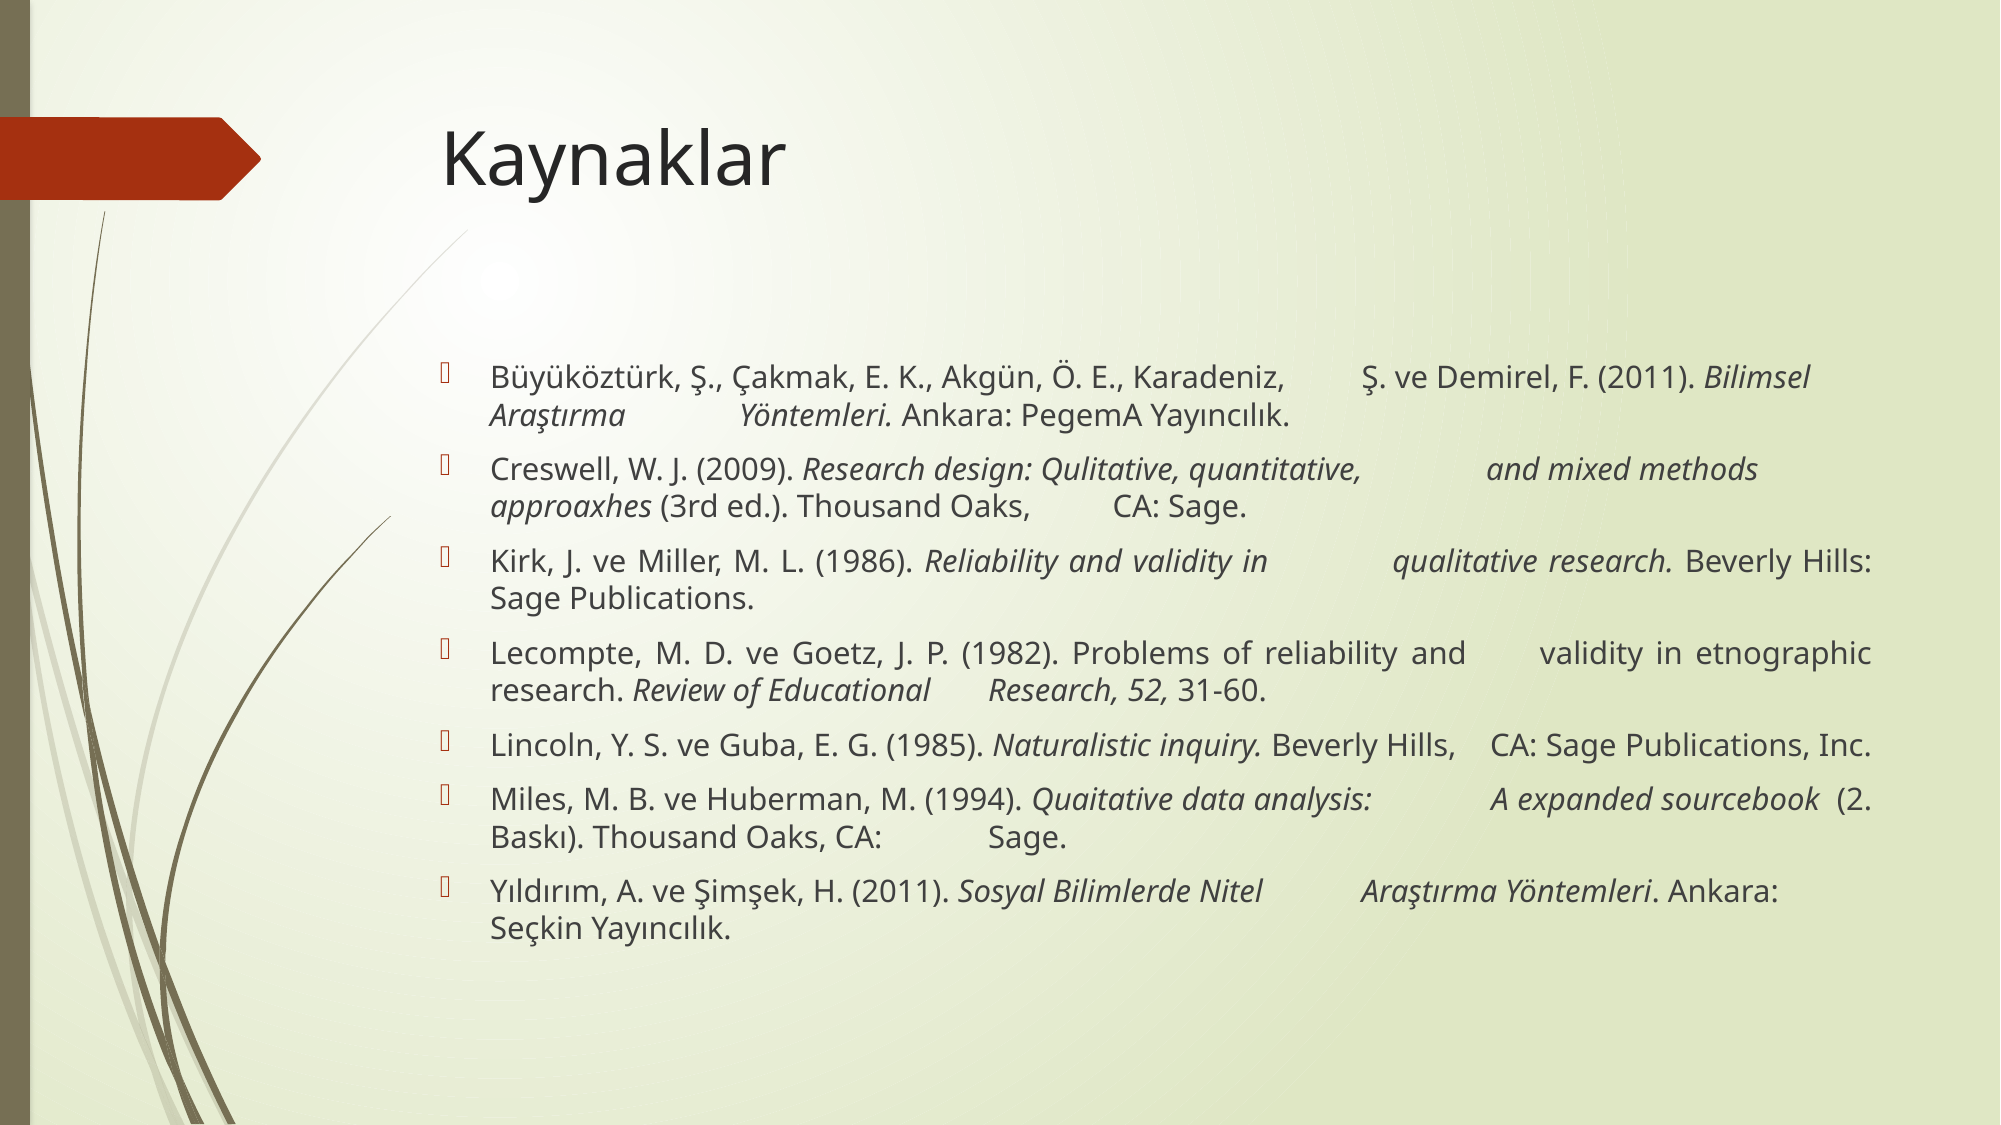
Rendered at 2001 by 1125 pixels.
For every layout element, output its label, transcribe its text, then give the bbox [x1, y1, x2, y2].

list Büyüköztürk, Ş., Çakmak, E. K., Akgün, Ö. E., Karadeniz, Ş. ve Demirel, F. (2011). Bilimsel Araştırma Yöntemleri. Ankara: PegemA Yayıncılık. Creswell, W. J. (2009). Research design: Qulitative, quantitative, and mixed methods approaxhes (3rd ed.). Thousand Oaks, CA: Sage. Kirk, J. ve Miller, M. L. (1986). Reliability and validity in qualitative research. Beverly Hills: Sage Publications. Lecompte, M. D. ve Goetz, J. P. (1982). Problems of reliability and validity in etnographic research. Review of Educational Research, 52, 31-60. Lincoln, Y. S. ve Guba, E. G. (1985). Naturalistic inquiry. Beverly Hills, CA: Sage Publications, Inc. Miles, M. B. ve Huberman, M. (1994). Quaitative data analysis: A expanded sourcebook (2. Baskı). Thousand Oaks, CA: Sage. Yıldırım, A. ve Şimşek, H. (2011). Sosyal Bilimlerde Nitel Araştırma Yöntemleri. Ankara: Seçkin Yayıncılık. [424, 350, 1888, 970]
title Kaynaklar [425, 102, 1888, 313]
